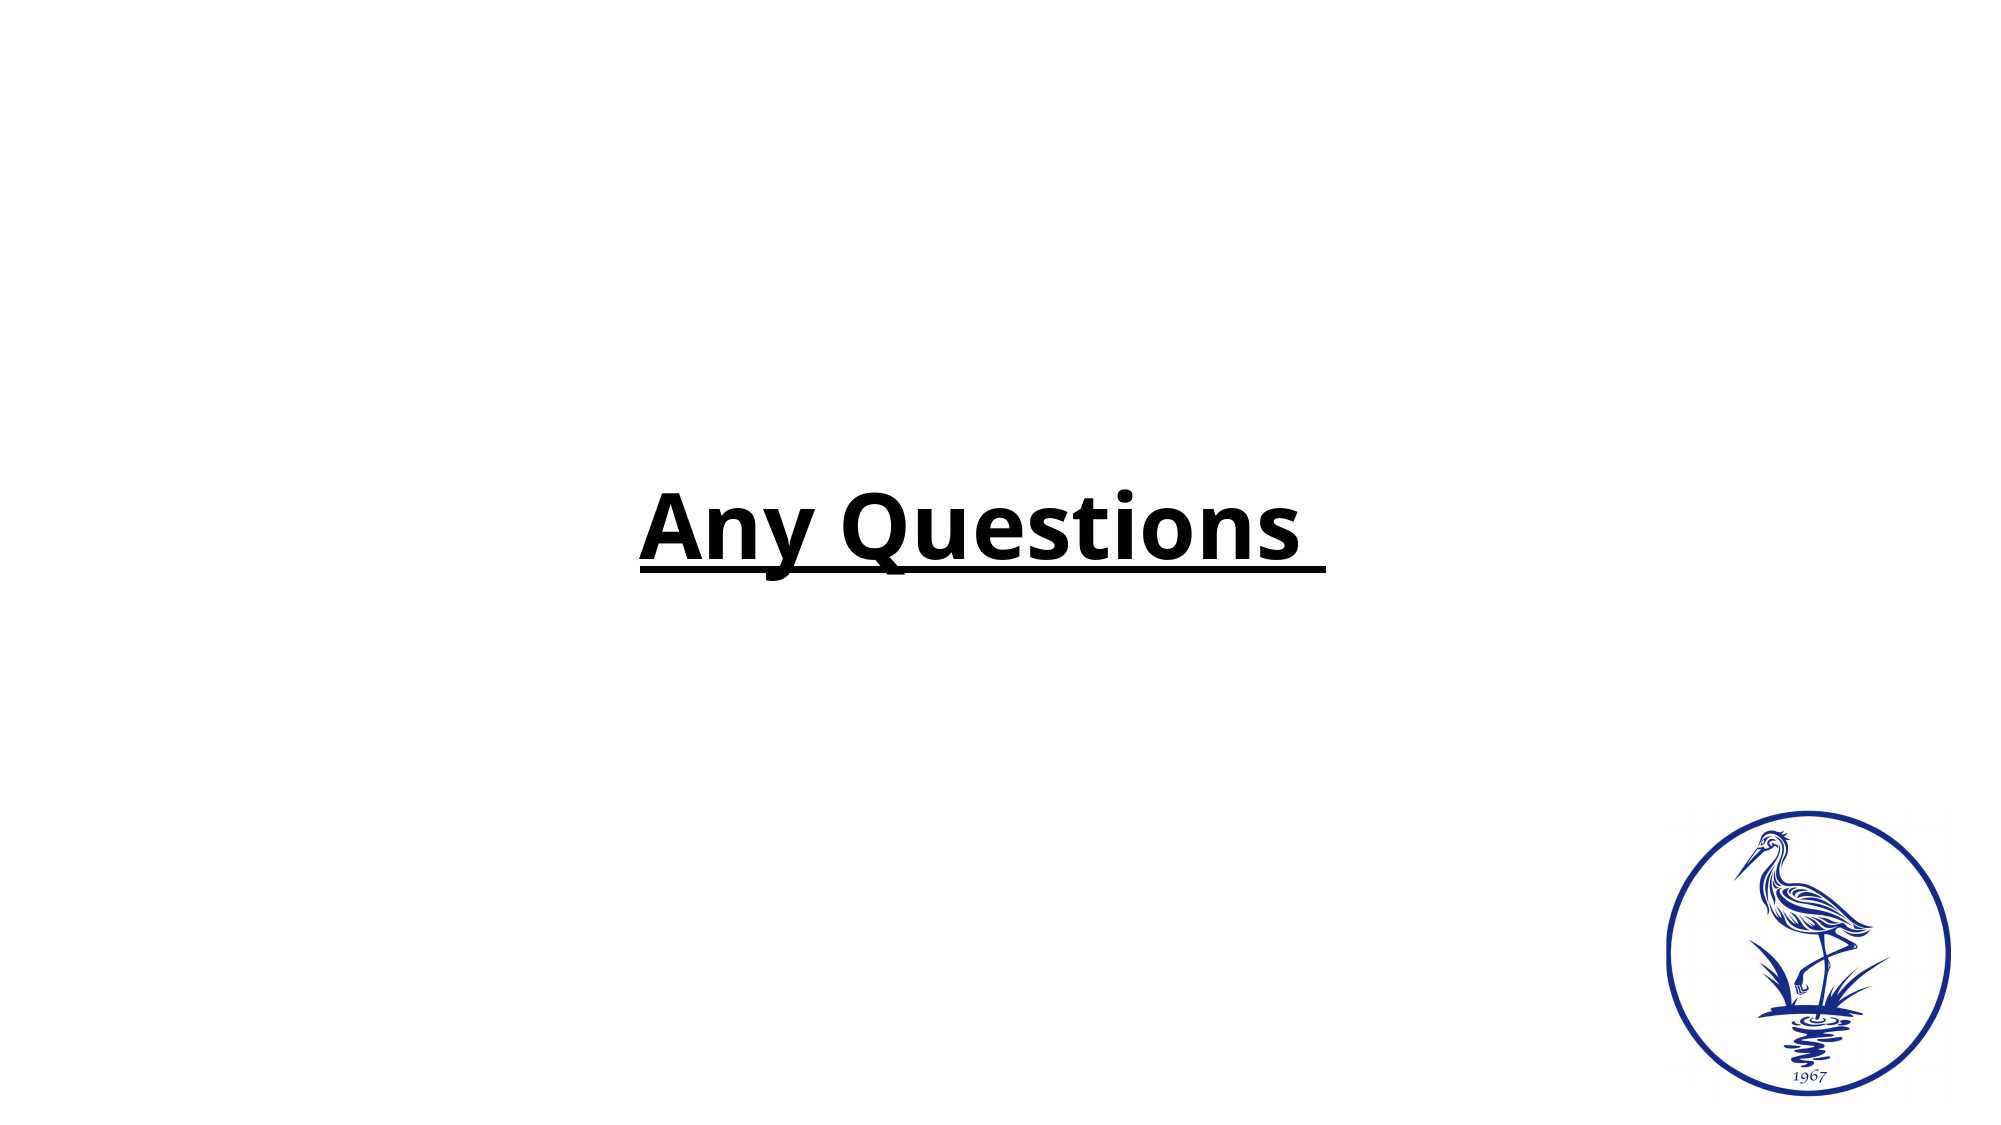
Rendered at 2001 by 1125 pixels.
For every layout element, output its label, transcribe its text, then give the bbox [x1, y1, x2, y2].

picture [1666, 809, 1952, 1101]
title Any Questions [216, 421, 1749, 639]
